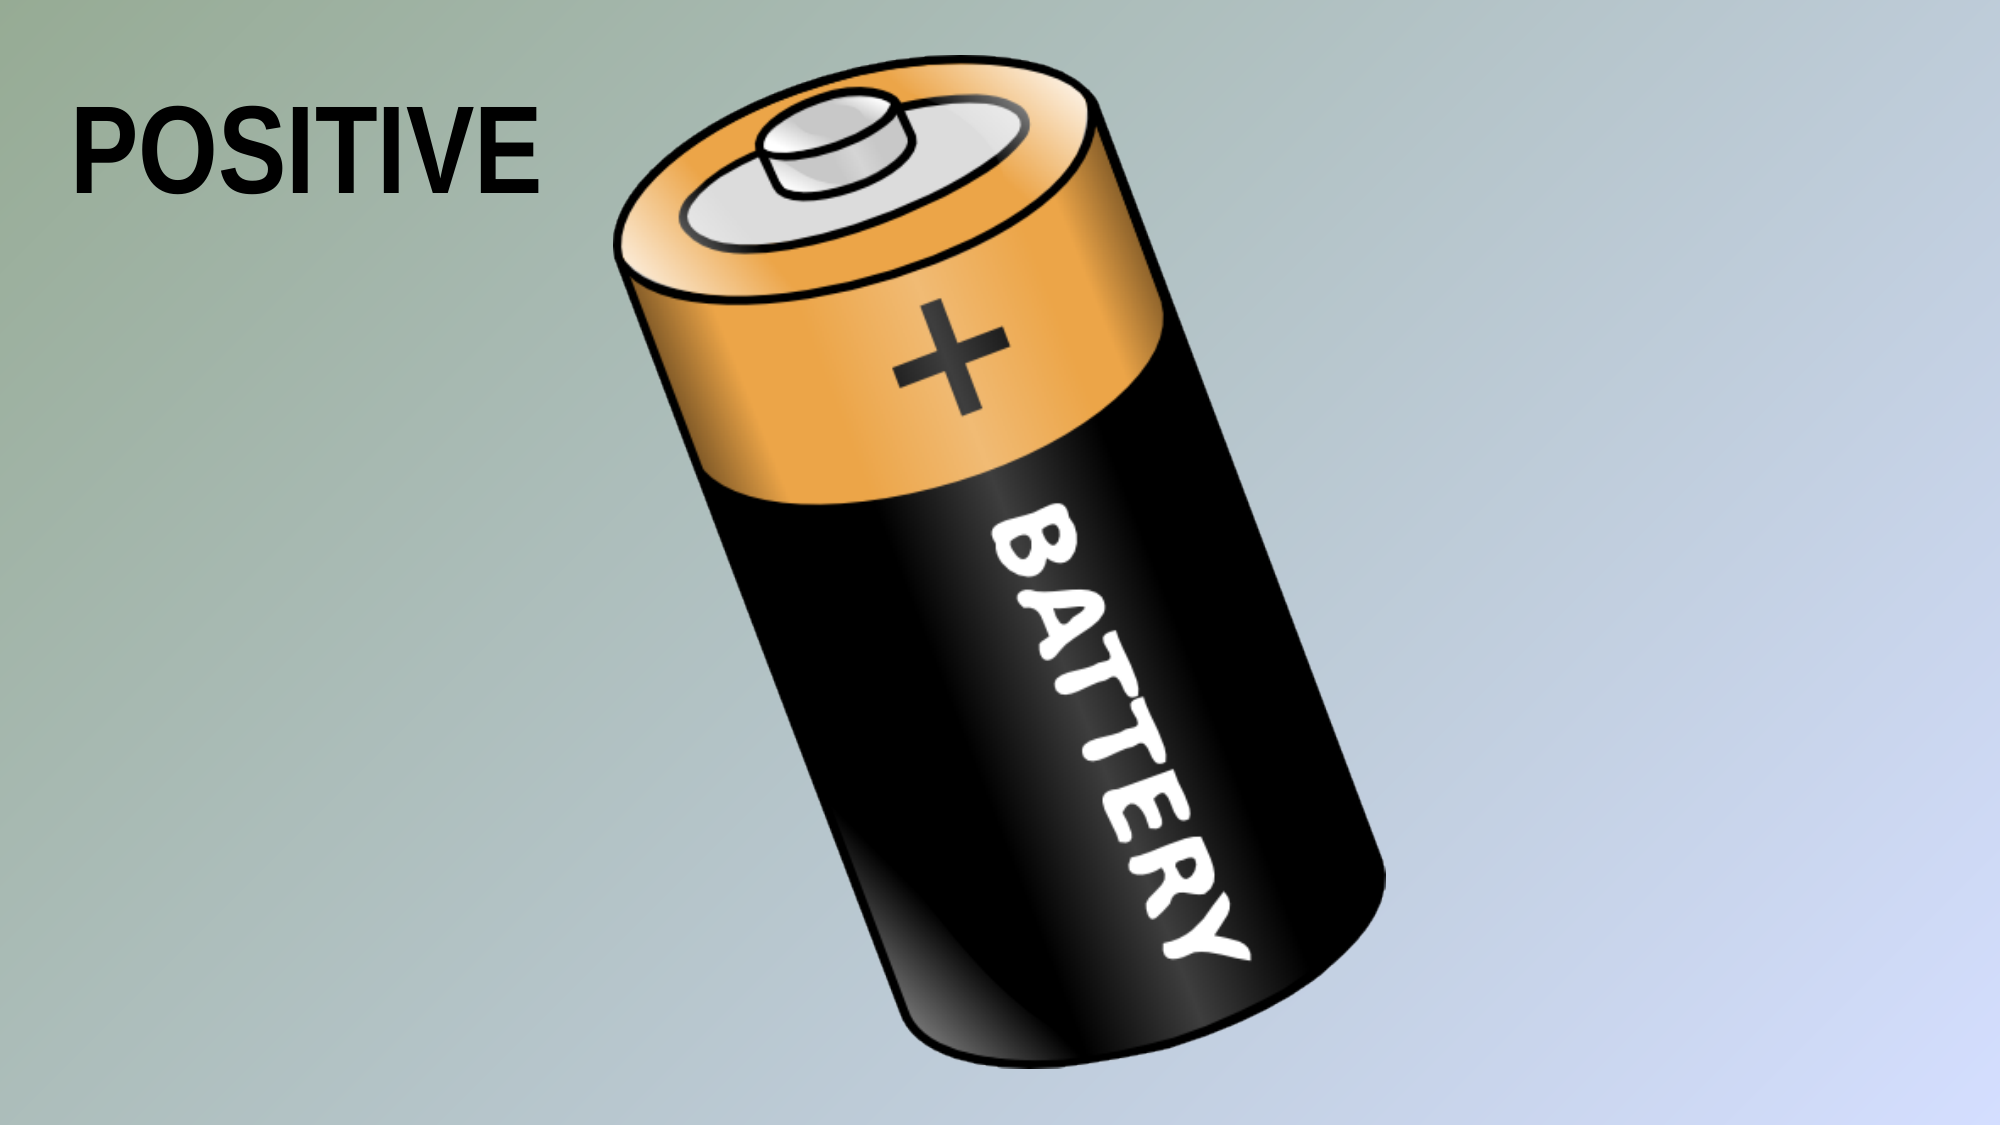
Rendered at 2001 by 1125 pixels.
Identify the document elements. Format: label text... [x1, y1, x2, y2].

text_box POSITIVE [56, 60, 608, 226]
picture [613, 54, 1386, 1069]
